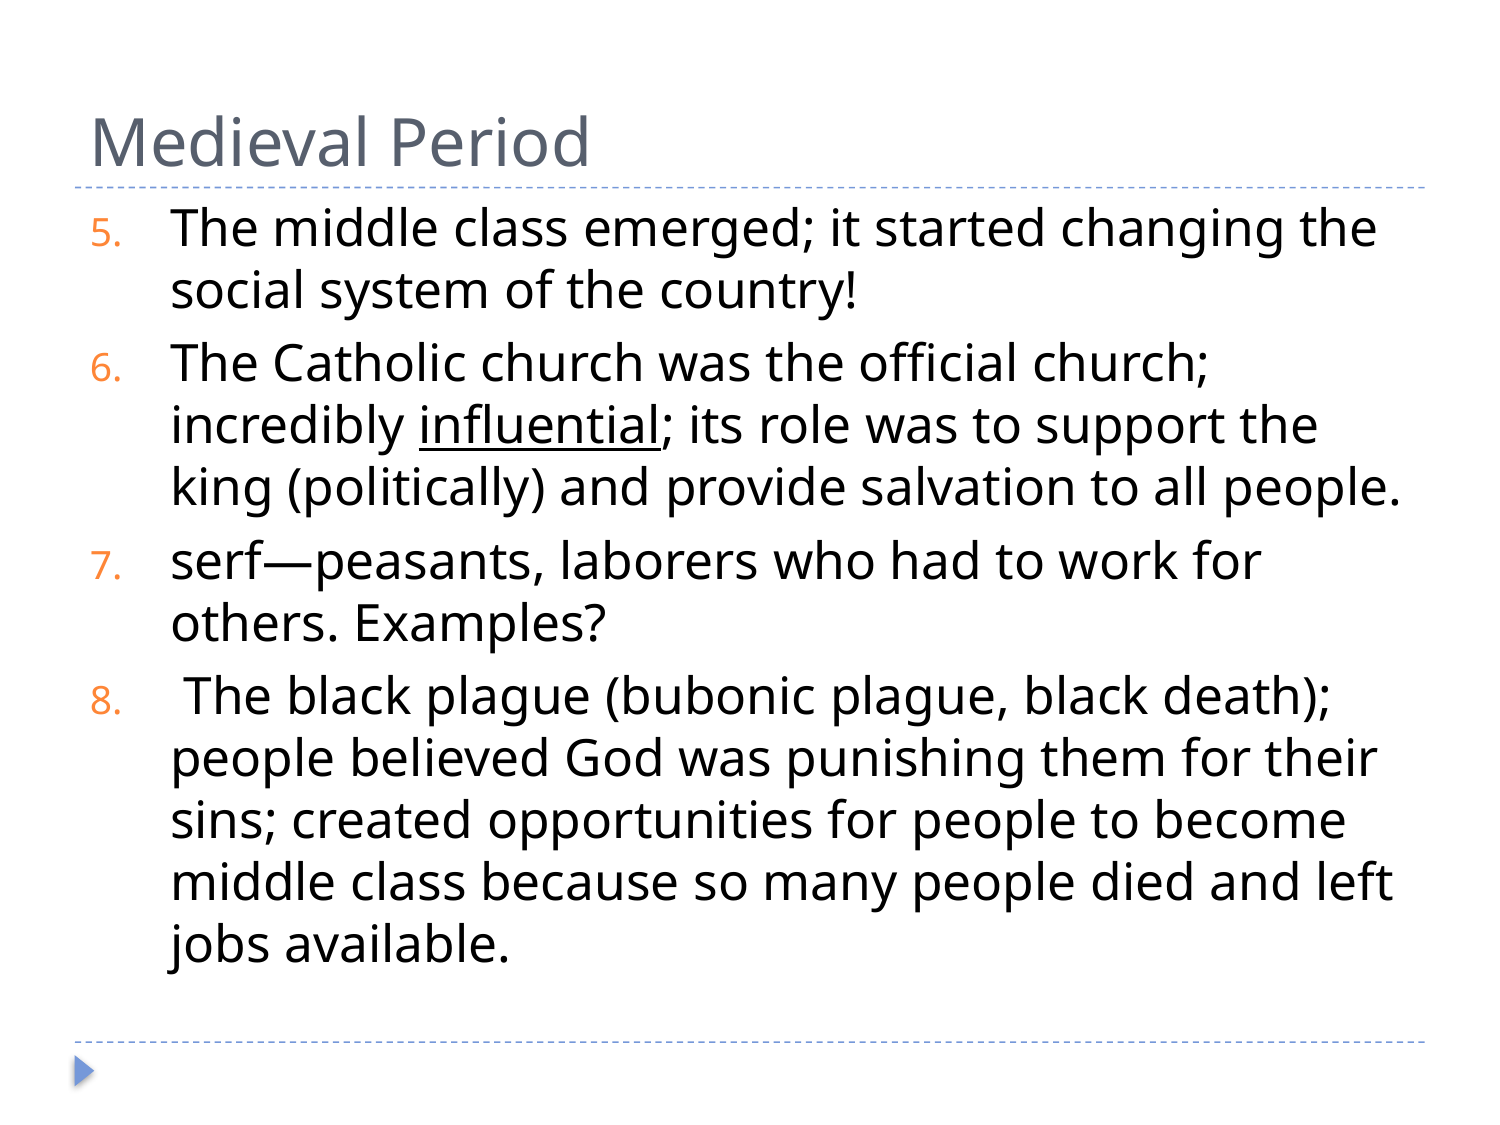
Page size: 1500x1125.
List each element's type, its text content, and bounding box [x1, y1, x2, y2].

title Medieval Period [75, 24, 1425, 187]
list The middle class emerged; it started changing the social system of the country! The Catholic church was the official church; incredibly influential; its role was to support the king (politically) and provide salvation to all people. serf—peasants, laborers who had to work for others. Examples? The black plague (bubonic plague, black death); people believed God was punishing them for their sins; created opportunities for people to become middle class because so many people died and left jobs available. [75, 187, 1425, 1005]
